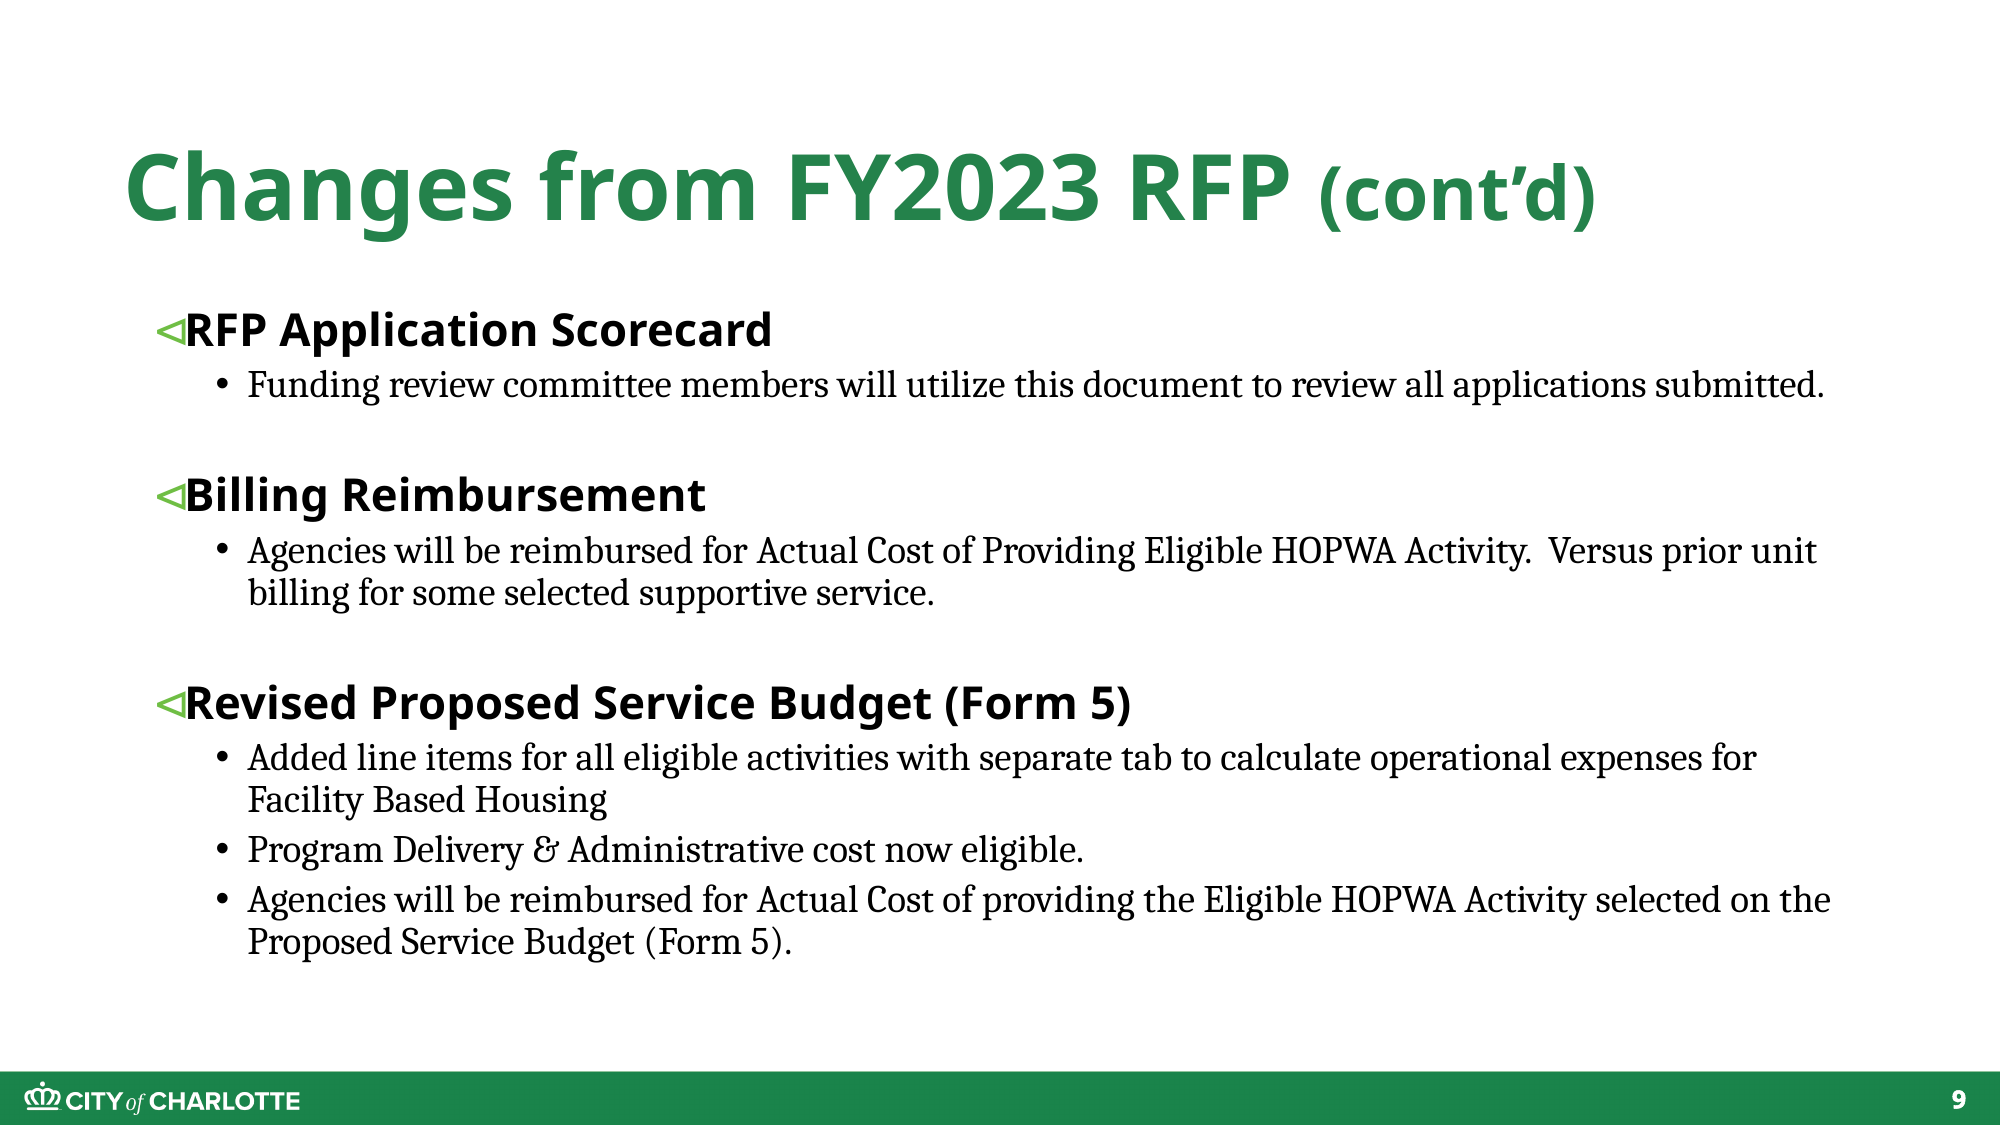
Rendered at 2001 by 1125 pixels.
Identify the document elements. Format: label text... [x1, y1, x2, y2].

title Changes from FY2023 RFP (cont’d) [108, 82, 1834, 300]
slide_number 9 [1468, 1075, 1982, 1125]
picture [0, 0, 2000, 1125]
list RFP Application Scorecard Funding review committee members will utilize this document to review all applications submitted. Billing Reimbursement Agencies will be reimbursed for Actual Cost of Providing Eligible HOPWA Activity. Versus prior unit billing for some selected supportive service. Revised Proposed Service Budget (Form 5) Added line items for all eligible activities with separate tab to calculate operational expenses for Facility Based Housing Program Delivery & Administrative cost now eligible. Agencies will be reimbursed for Actual Cost of providing the Eligible HOPWA Activity selected on the Proposed Service Budget (Form 5). [137, 299, 1863, 1014]
